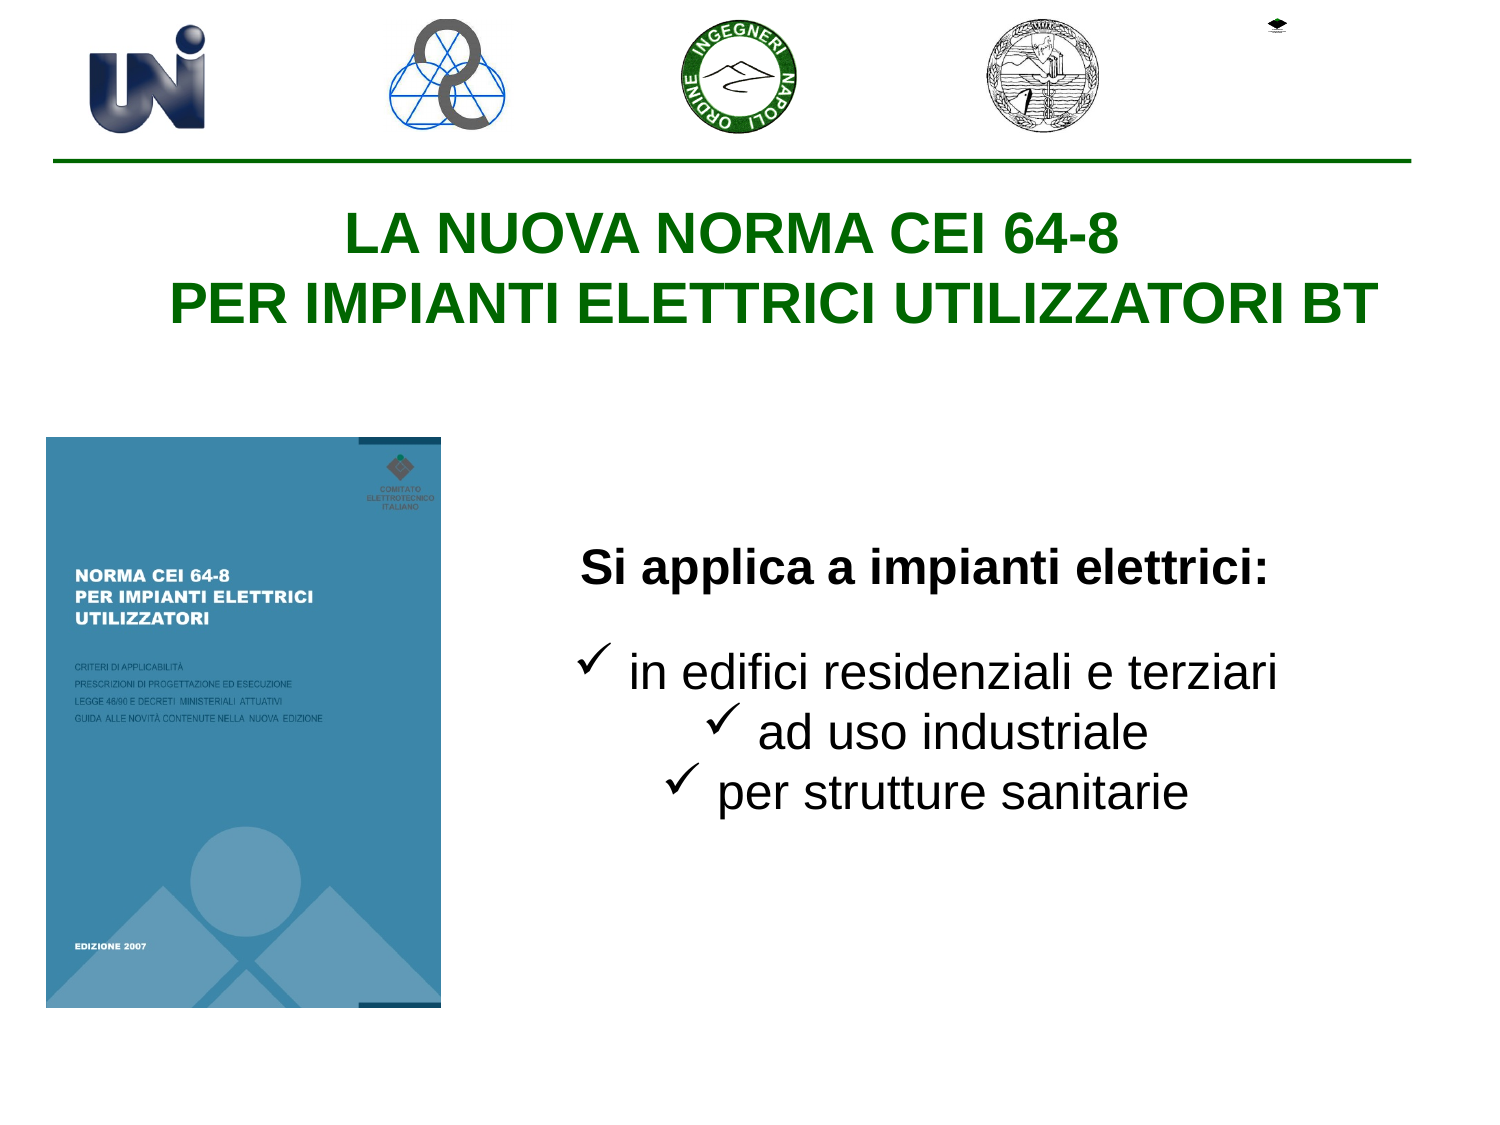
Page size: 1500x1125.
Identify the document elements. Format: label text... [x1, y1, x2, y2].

title LA NUOVA NORMA CEI 64-8 PER IMPIANTI ELETTRICI UTILIZZATORI BT [58, 187, 1407, 340]
text_box Si applica a impianti elettrici: in edifici residenziali e terziari ad uso industriale per strutture sanitarie [550, 527, 1301, 918]
picture [383, 19, 514, 132]
picture [679, 18, 798, 135]
picture [46, 437, 441, 1008]
picture [986, 18, 1099, 133]
picture [88, 24, 206, 134]
